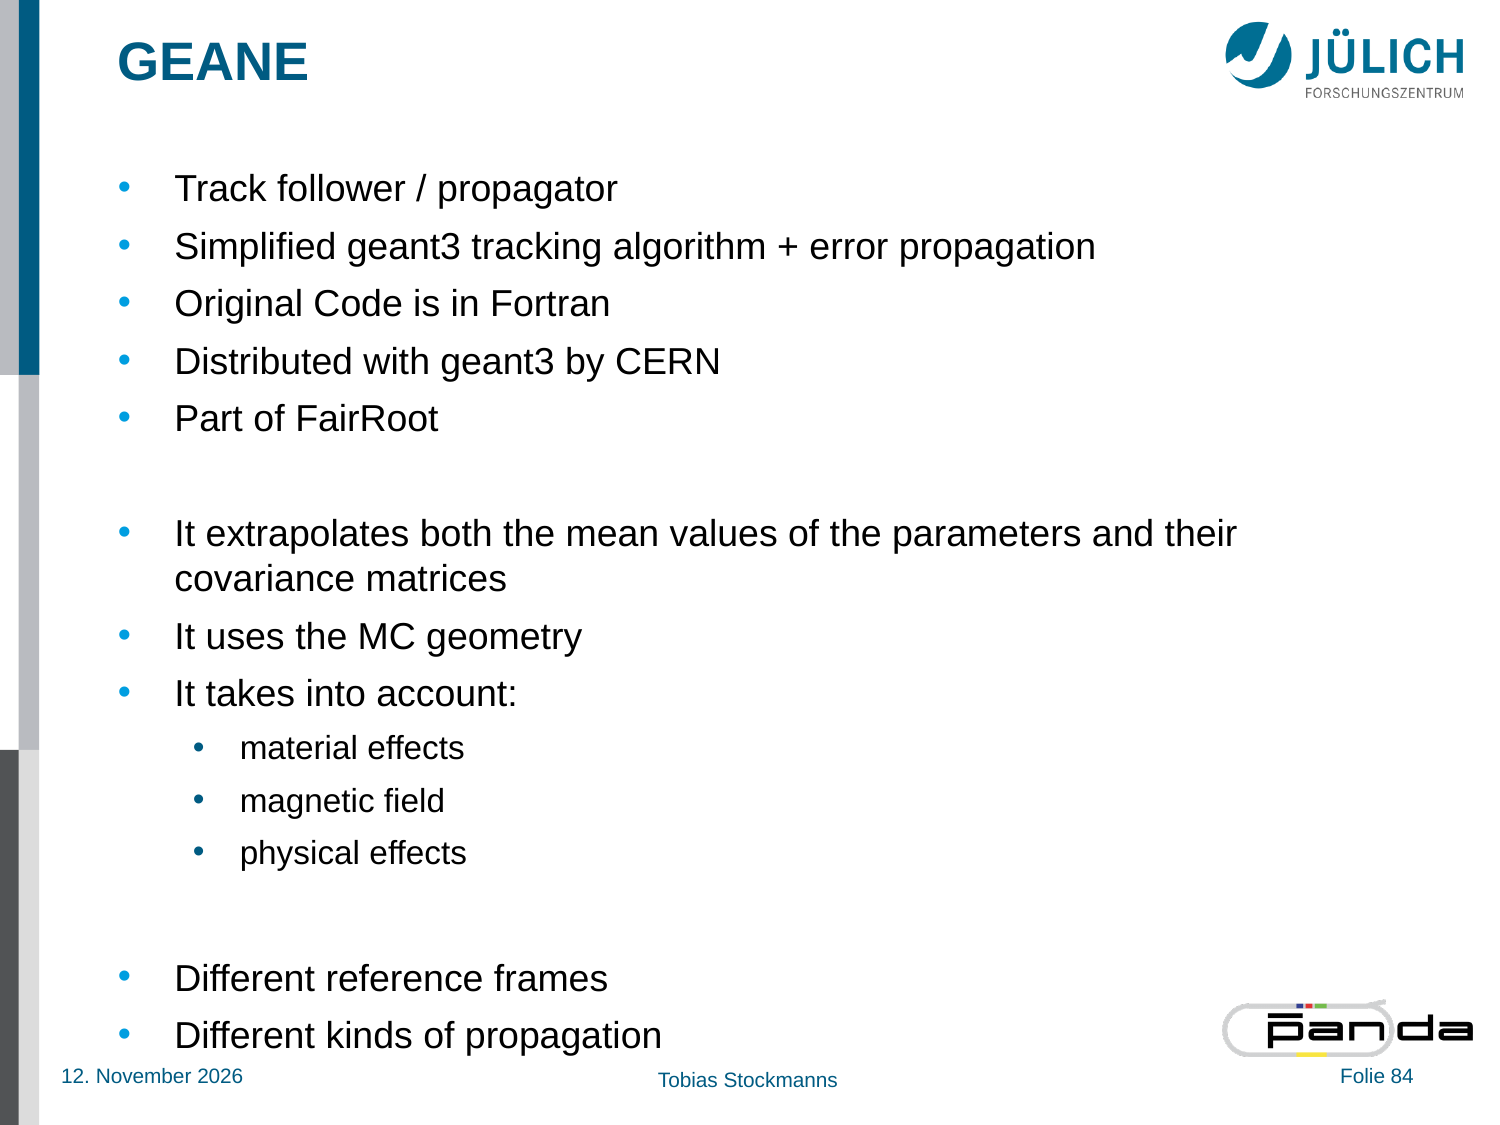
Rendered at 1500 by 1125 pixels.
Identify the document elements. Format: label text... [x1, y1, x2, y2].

list Track follower / propagator Simplified geant3 tracking algorithm + error propagation Original Code is in Fortran Distributed with geant3 by CERN Part of FairRoot It extrapolates both the mean values of the parameters and their covariance matrices It uses the MC geometry It takes into account: material effects magnetic field physical effects Different reference frames Different kinds of propagation [117, 163, 1394, 988]
picture [1222, 999, 1473, 1057]
title GEANE [116, 11, 1208, 106]
picture [1224, 20, 1463, 98]
